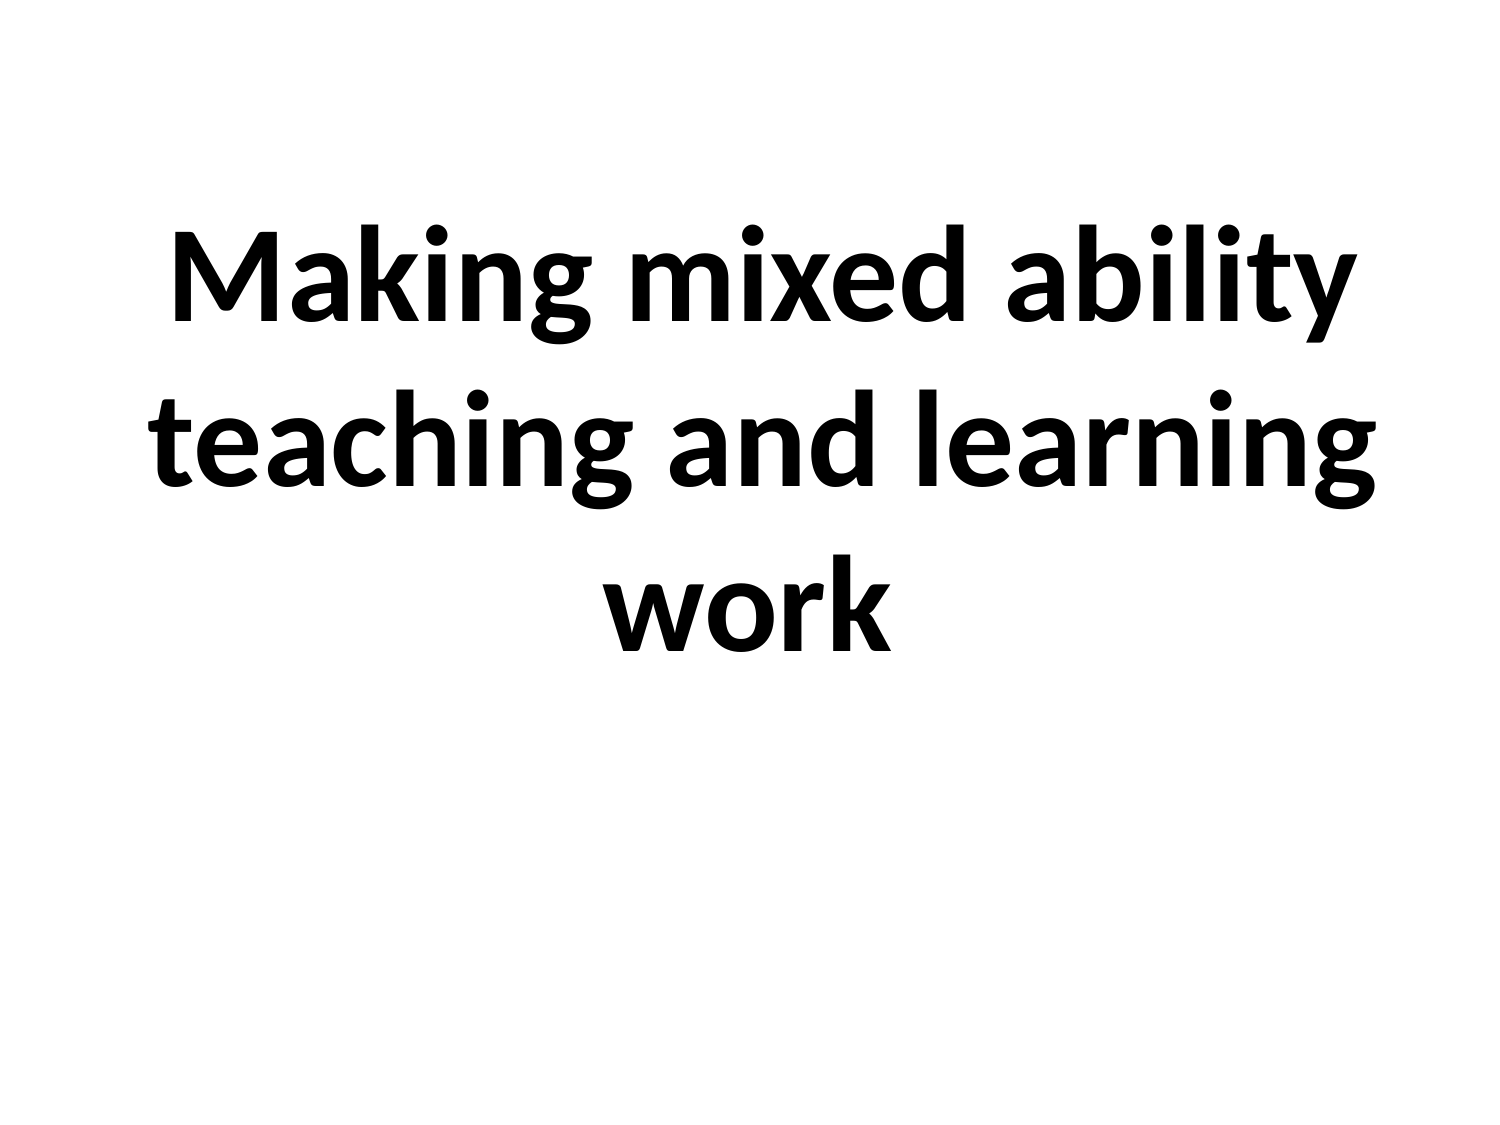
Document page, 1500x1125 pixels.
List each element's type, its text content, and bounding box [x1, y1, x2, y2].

title Making mixed ability teaching and learning work [88, 338, 1439, 526]
